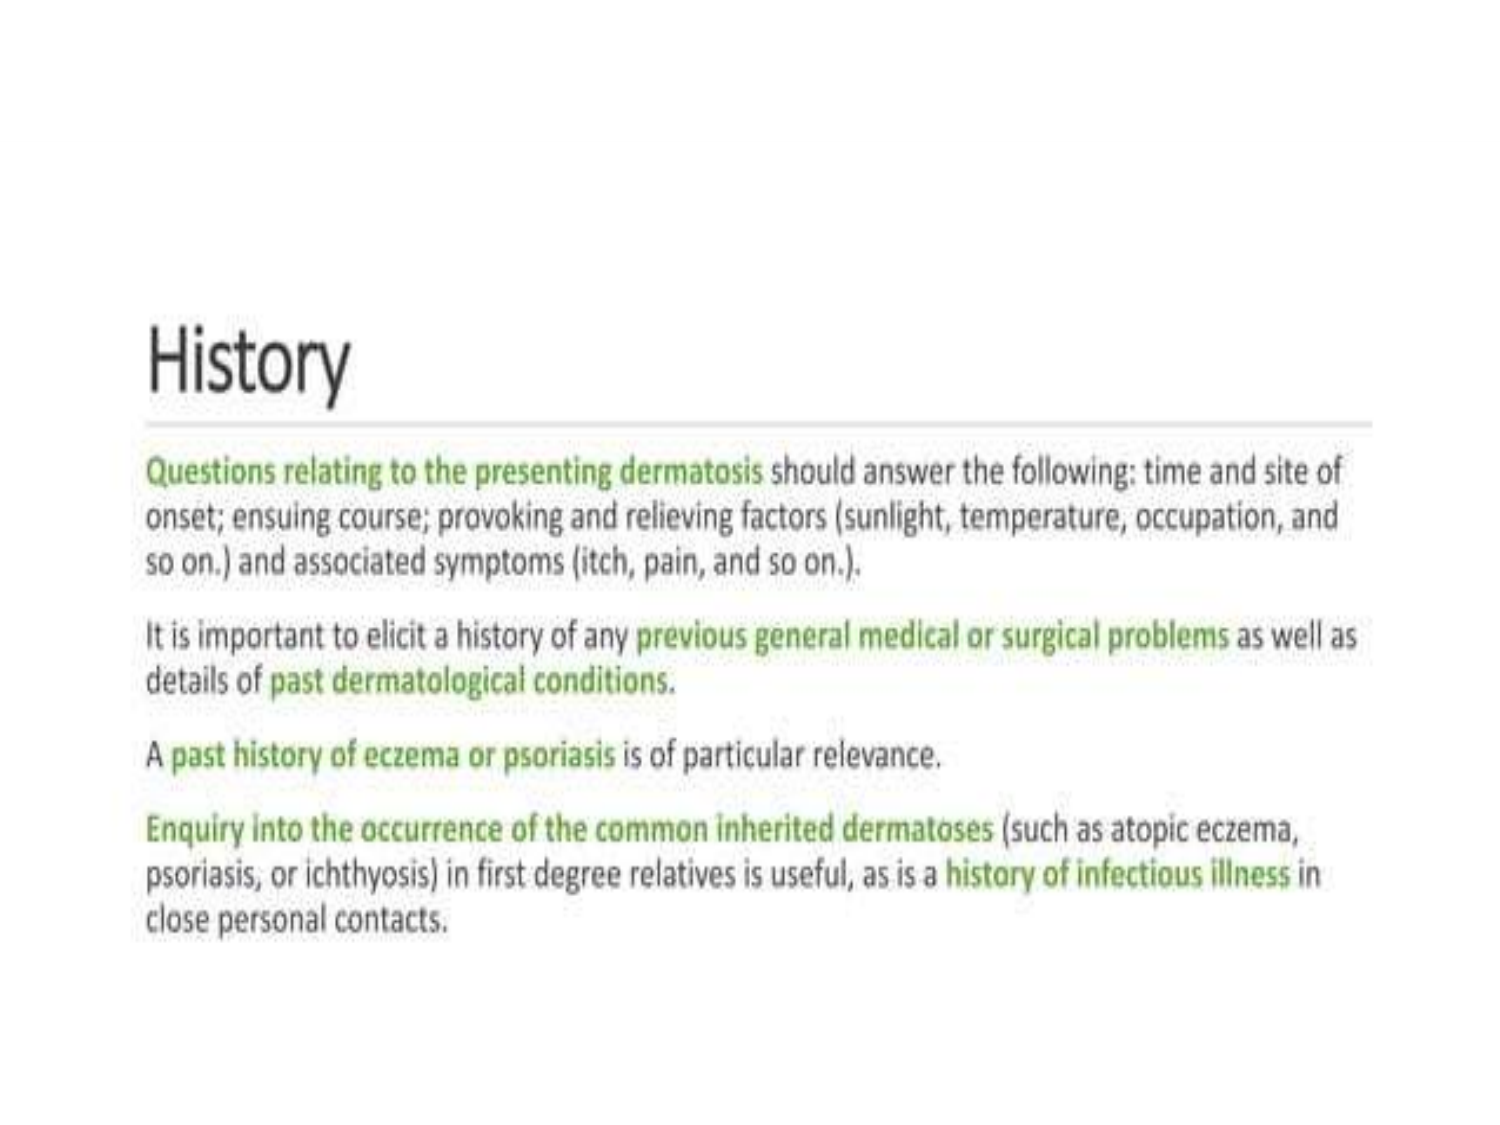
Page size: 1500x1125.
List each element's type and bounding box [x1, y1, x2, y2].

picture [0, 139, 1500, 1125]
